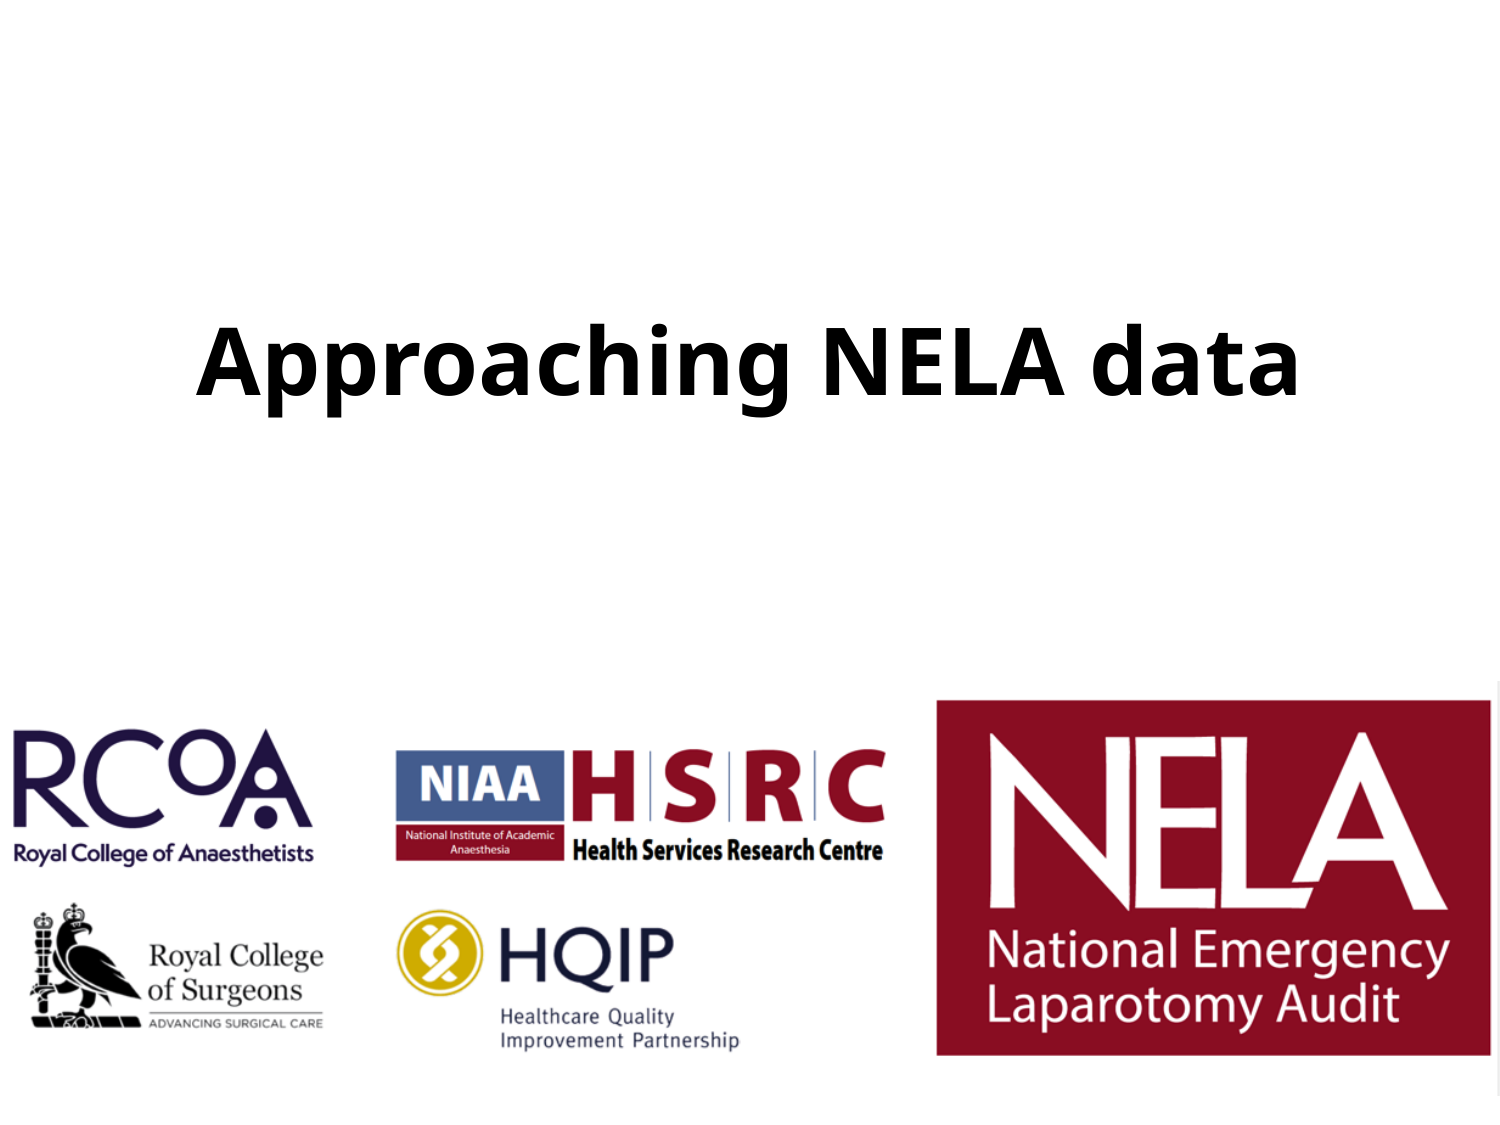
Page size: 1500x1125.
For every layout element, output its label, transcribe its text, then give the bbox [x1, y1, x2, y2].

title Approaching NELA data [112, 181, 1388, 423]
picture [0, 681, 1500, 1096]
